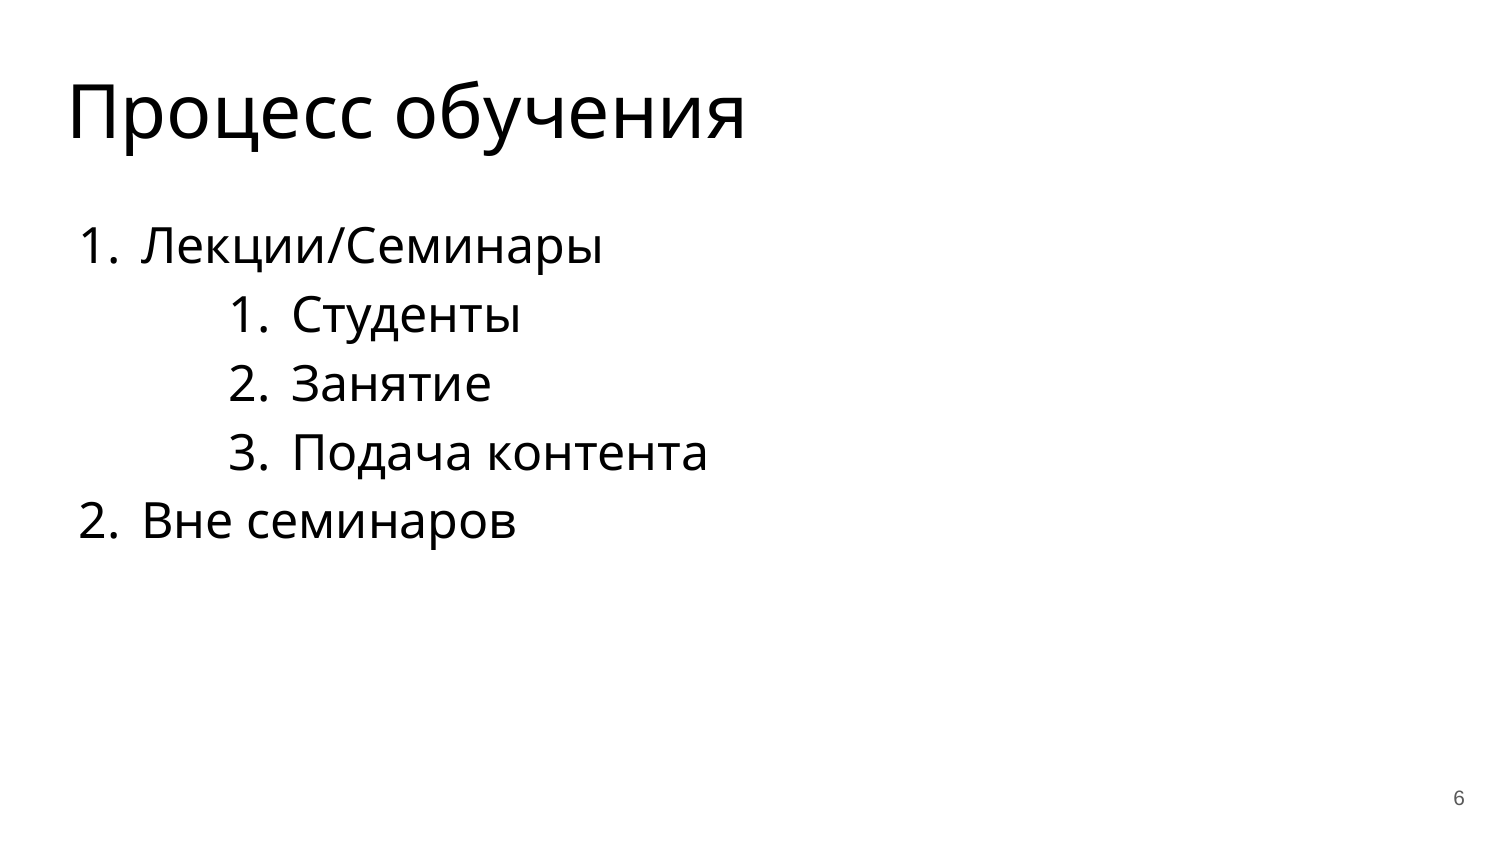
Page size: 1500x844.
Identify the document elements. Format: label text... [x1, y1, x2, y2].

title Процесс обучения [51, 48, 1449, 143]
list Лекции/Семинары Студенты Занятие Подача контента Вне семинаров [51, 189, 1449, 669]
slide_number 6 [1389, 764, 1480, 830]
